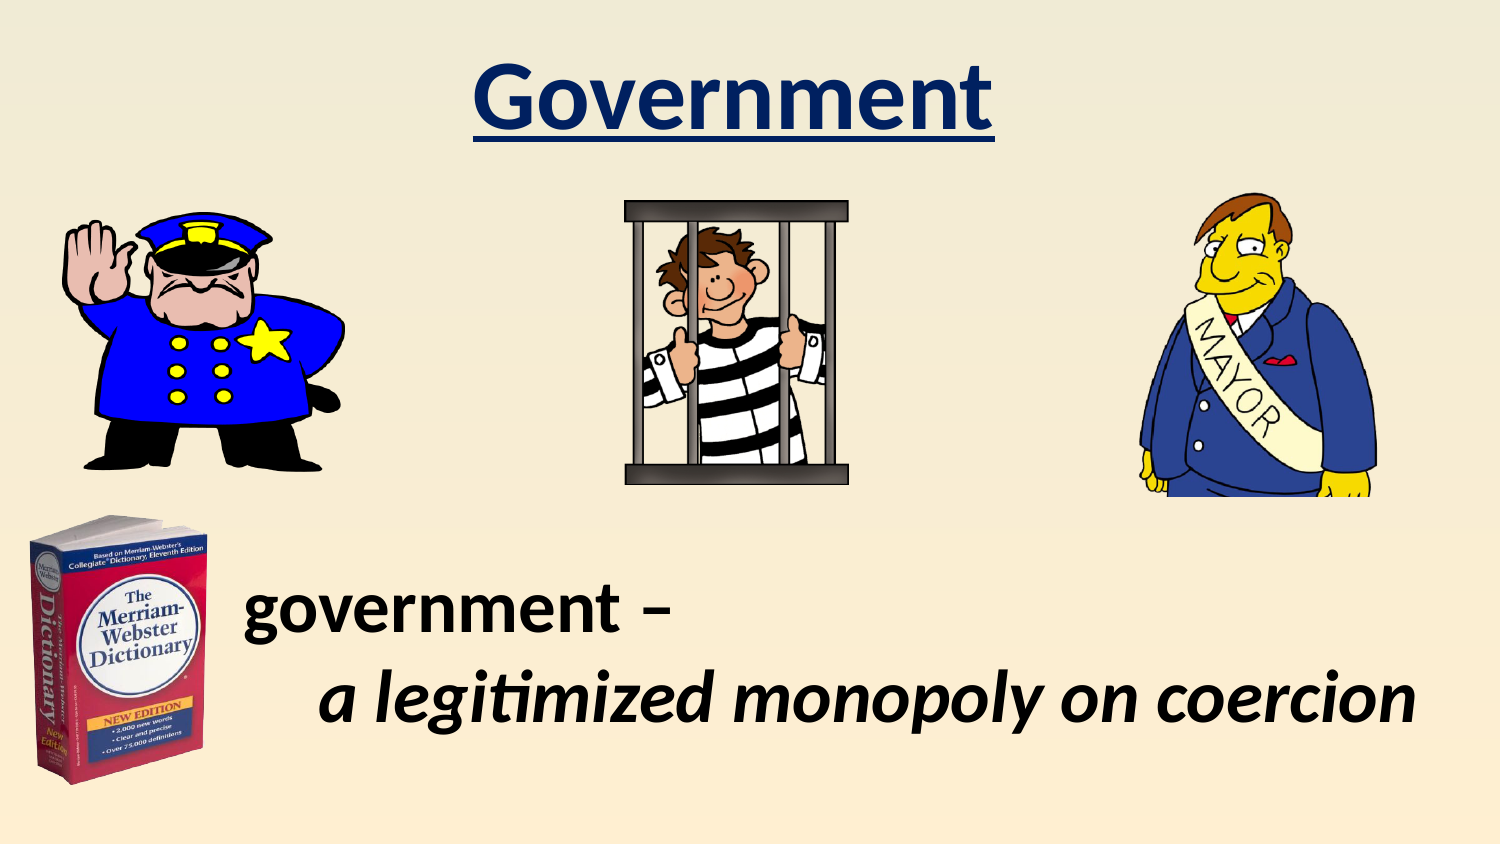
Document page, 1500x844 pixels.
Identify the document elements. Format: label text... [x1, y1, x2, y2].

picture [24, 509, 213, 793]
picture [62, 212, 345, 472]
picture [624, 199, 850, 485]
text_box government – a legitimized monopoly on coercion [228, 549, 1434, 745]
text_box Government [457, 21, 1010, 157]
picture [1099, 180, 1392, 498]
